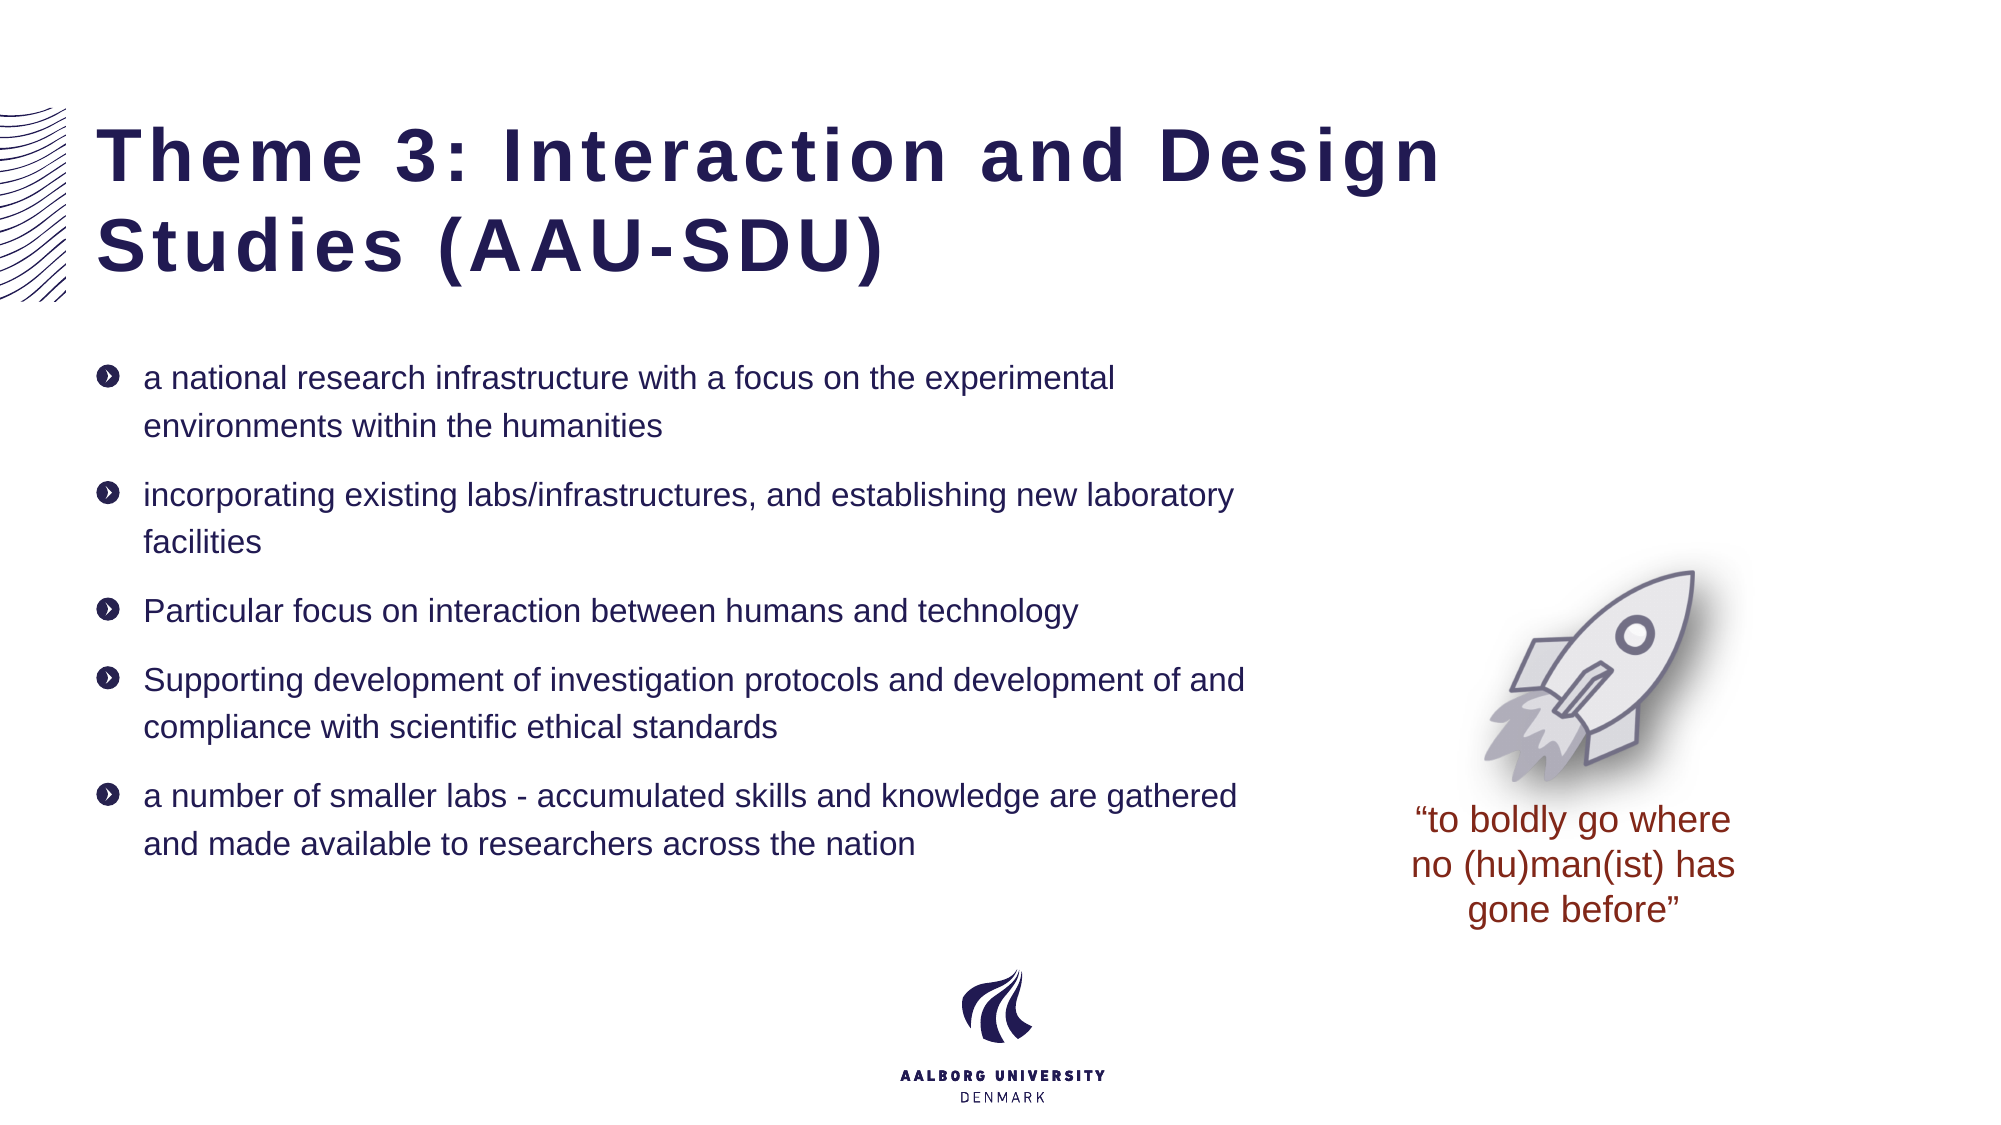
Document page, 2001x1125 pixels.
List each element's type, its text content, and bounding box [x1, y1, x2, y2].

title Theme 3: Interaction and Design Studies (AAU-SDU) [96, 75, 1697, 303]
text_box “to boldly go where no (hu)man(ist) has gone before” [1377, 787, 1769, 937]
list a national research infrastructure with a focus on the experimental environments within the humanities incorporating existing labs/infrastructures, and establishing new laboratory facilities Particular focus on interaction between humans and technology Supporting development of investigation protocols and development of and compliance with scientific ethical standards a number of smaller labs - accumulated skills and knowledge are gathered and made available to researchers across the nation [96, 340, 1256, 1084]
picture [1483, 570, 1696, 782]
